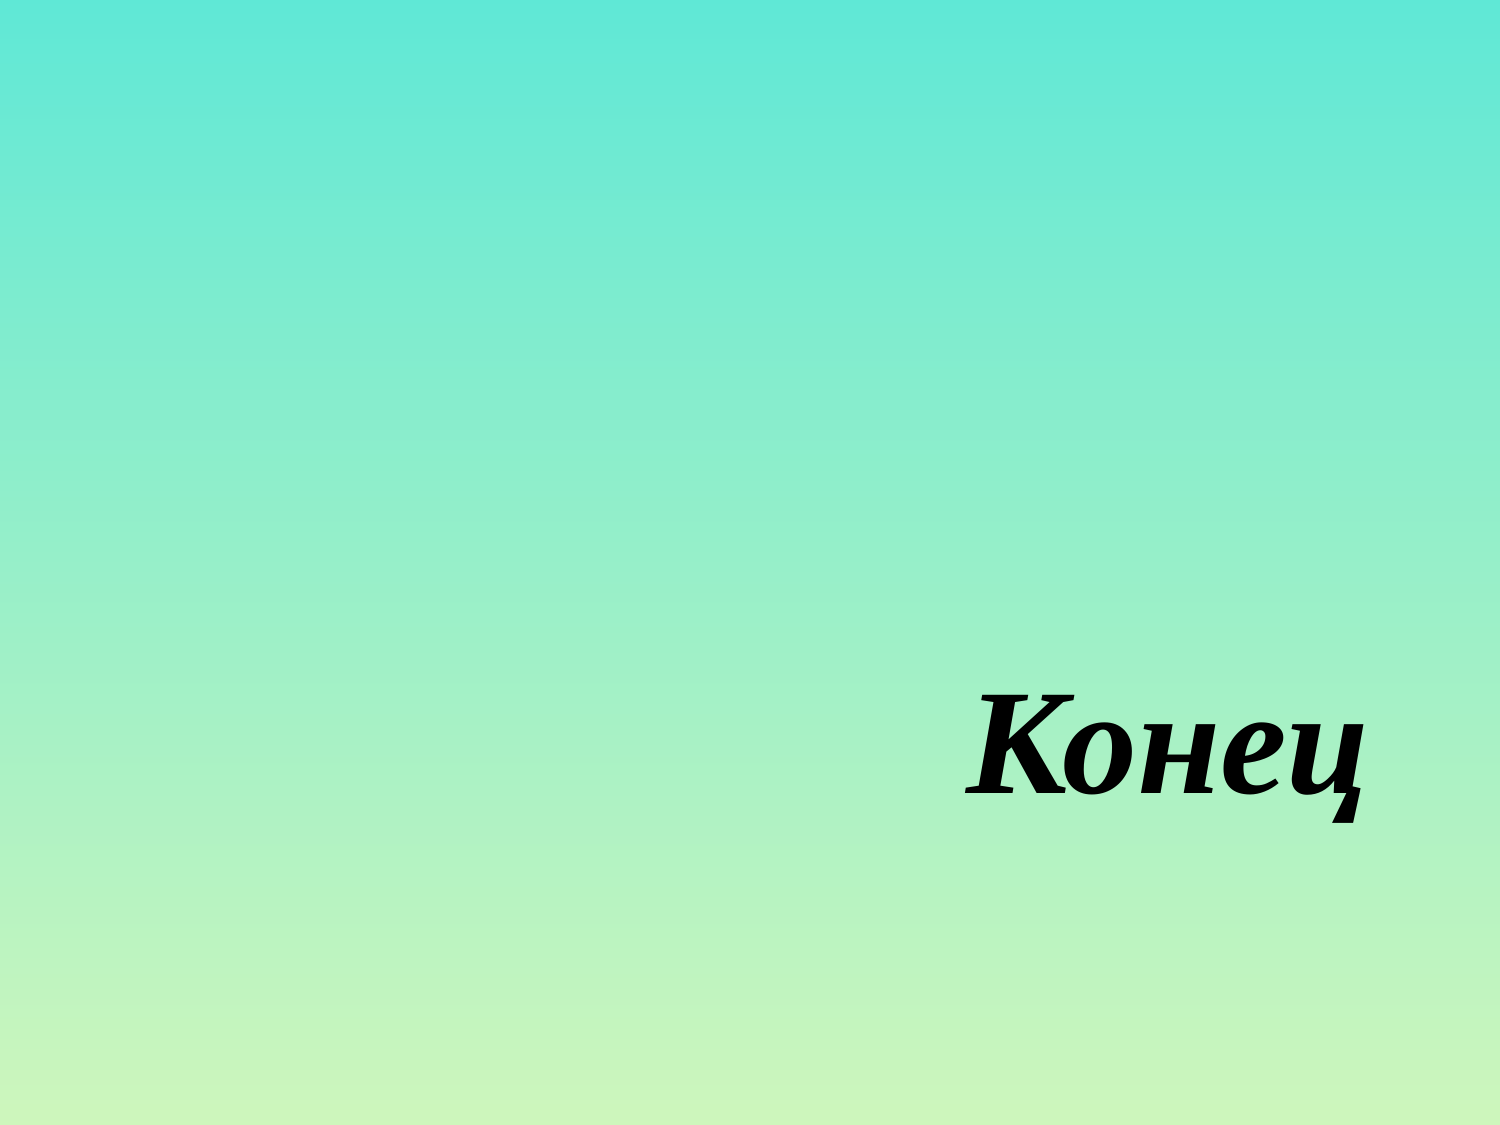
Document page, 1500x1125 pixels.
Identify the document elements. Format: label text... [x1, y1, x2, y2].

title Конец [35, 574, 1386, 893]
